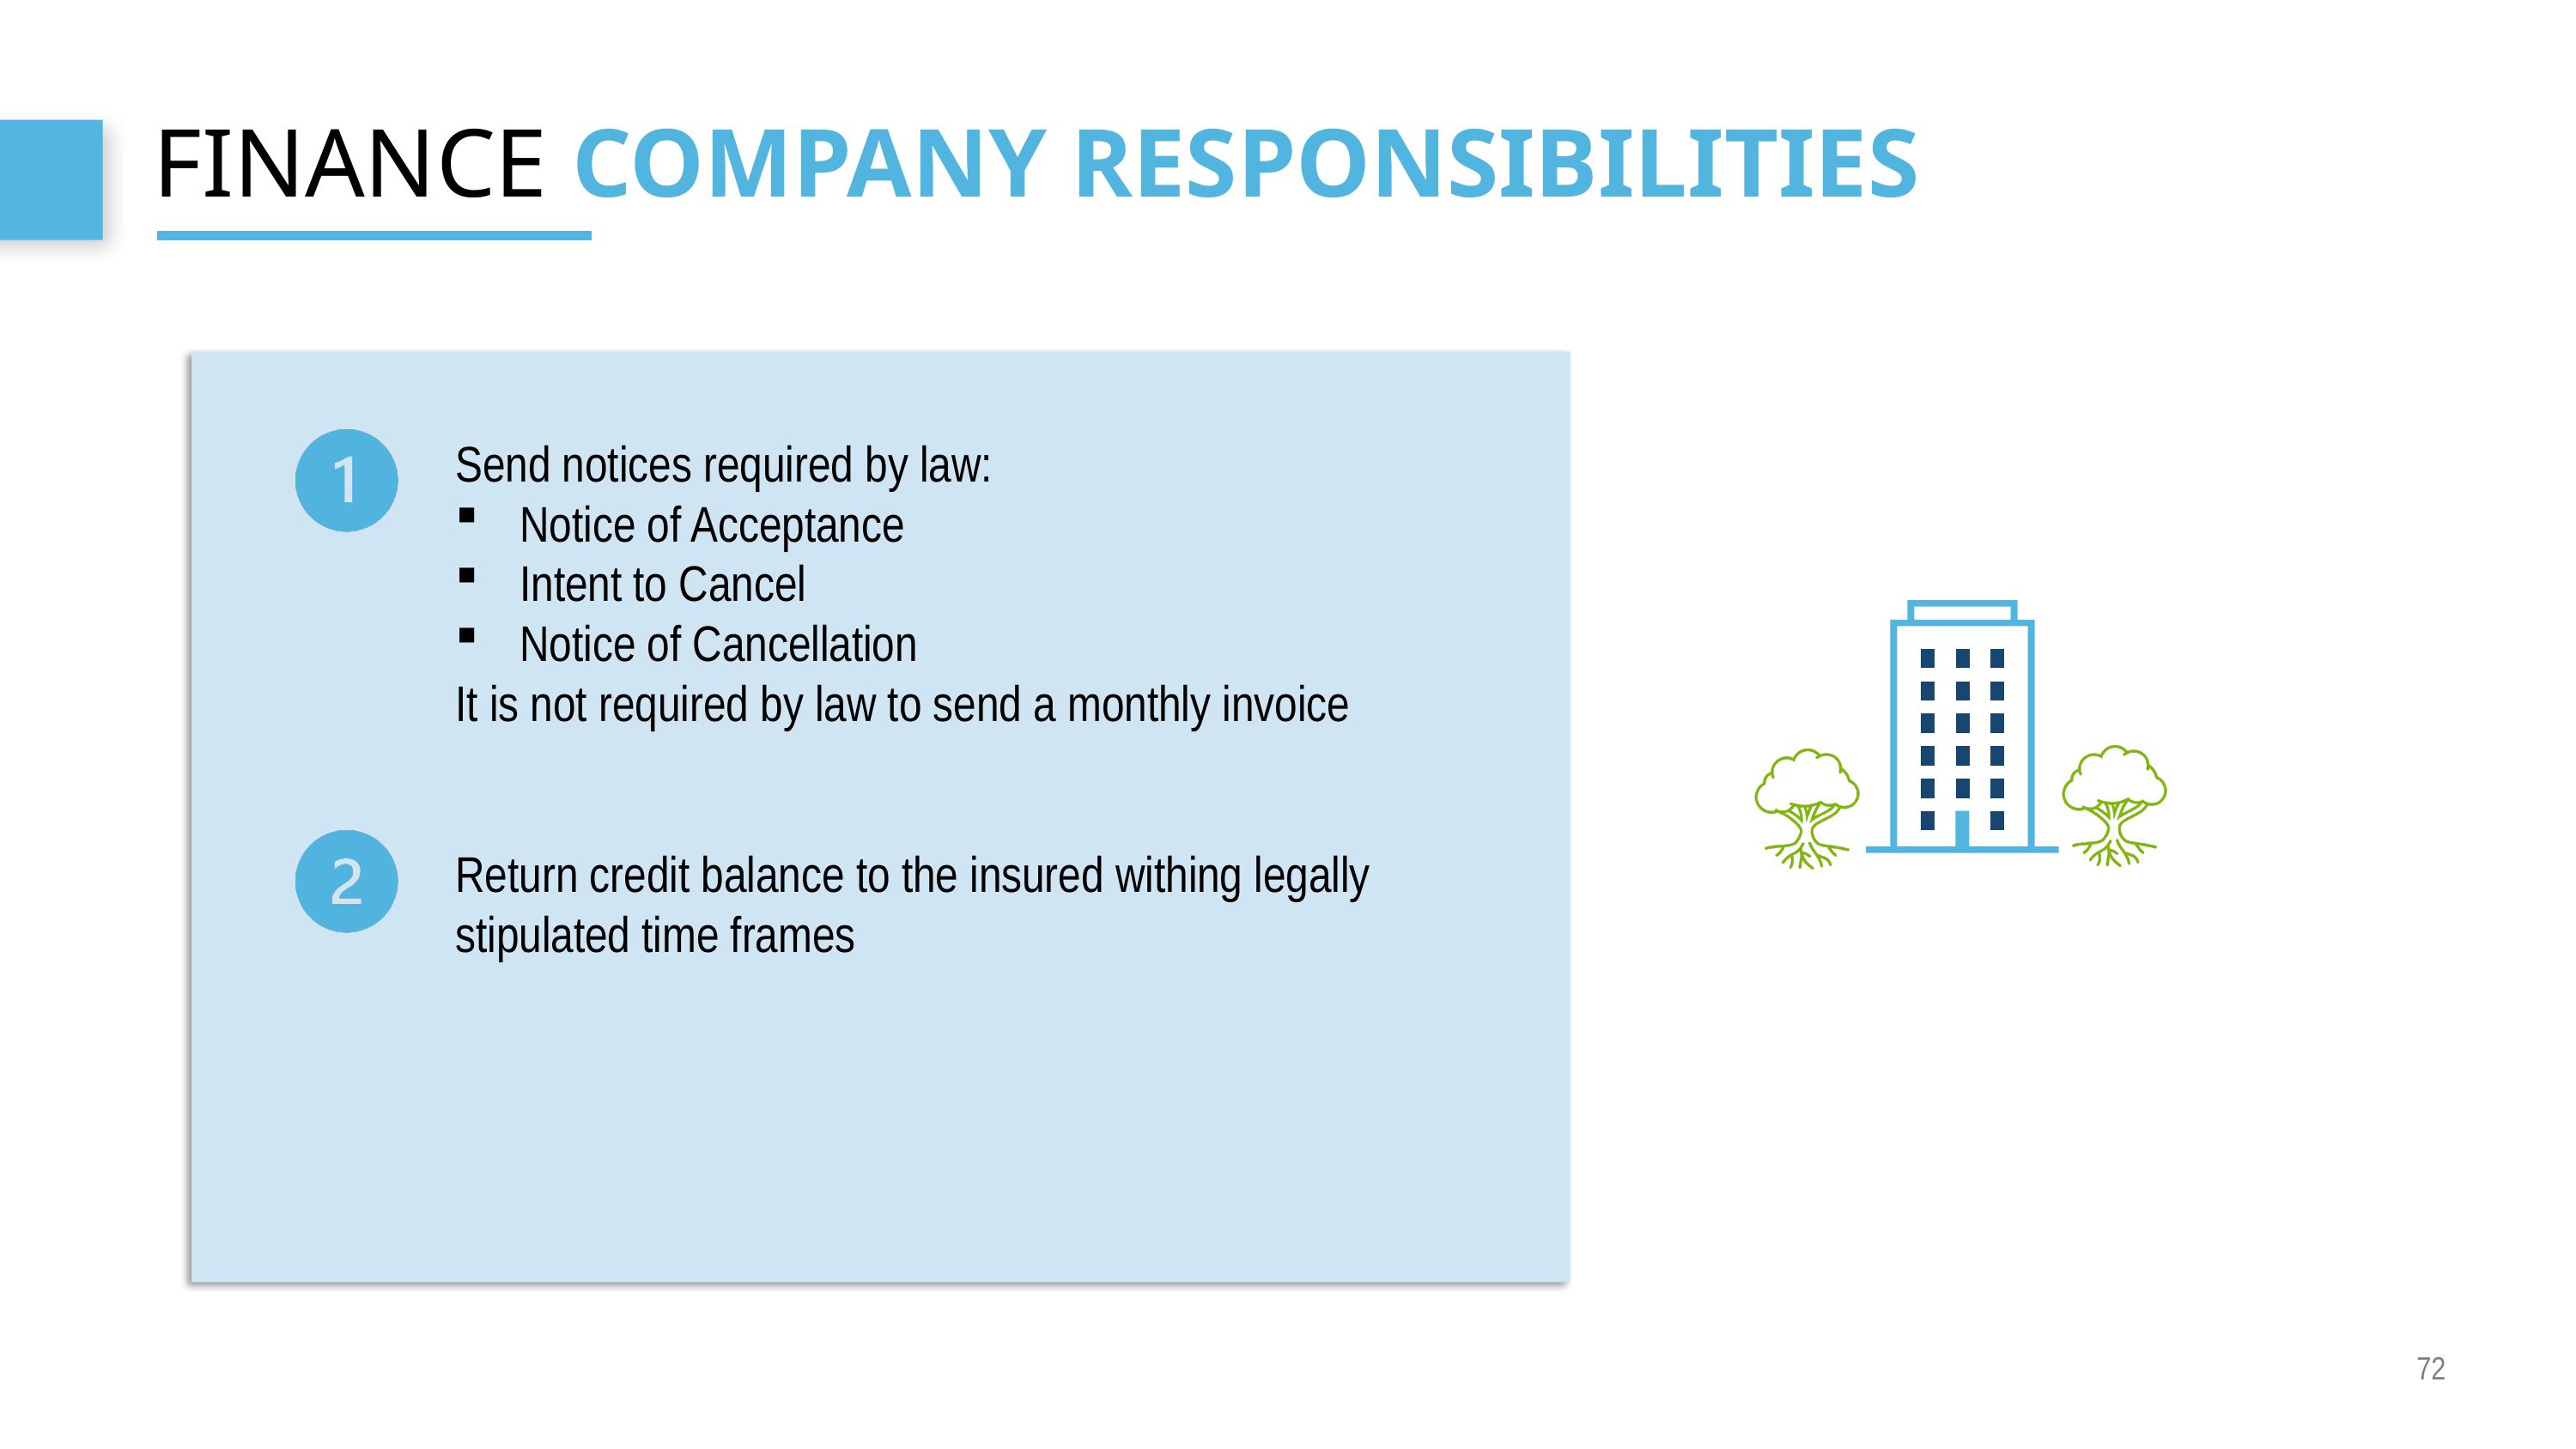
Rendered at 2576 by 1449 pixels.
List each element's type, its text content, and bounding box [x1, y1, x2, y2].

text_box Return credit balance to the insured withing legally stipulated time frames [442, 835, 1438, 969]
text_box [1866, 600, 2059, 853]
text_box [191, 351, 1571, 1283]
picture [282, 816, 411, 946]
picture [2049, 741, 2179, 871]
title finance company responsibilities [153, 76, 2446, 258]
picture [282, 415, 411, 545]
picture [1741, 744, 1872, 874]
text_box Send notices required by law: Notice of Acceptance Intent to Cancel Notice of Cancellation It is not required by law to send a monthly invoice [442, 425, 1438, 738]
slide_number 72 [1866, 1343, 2446, 1391]
